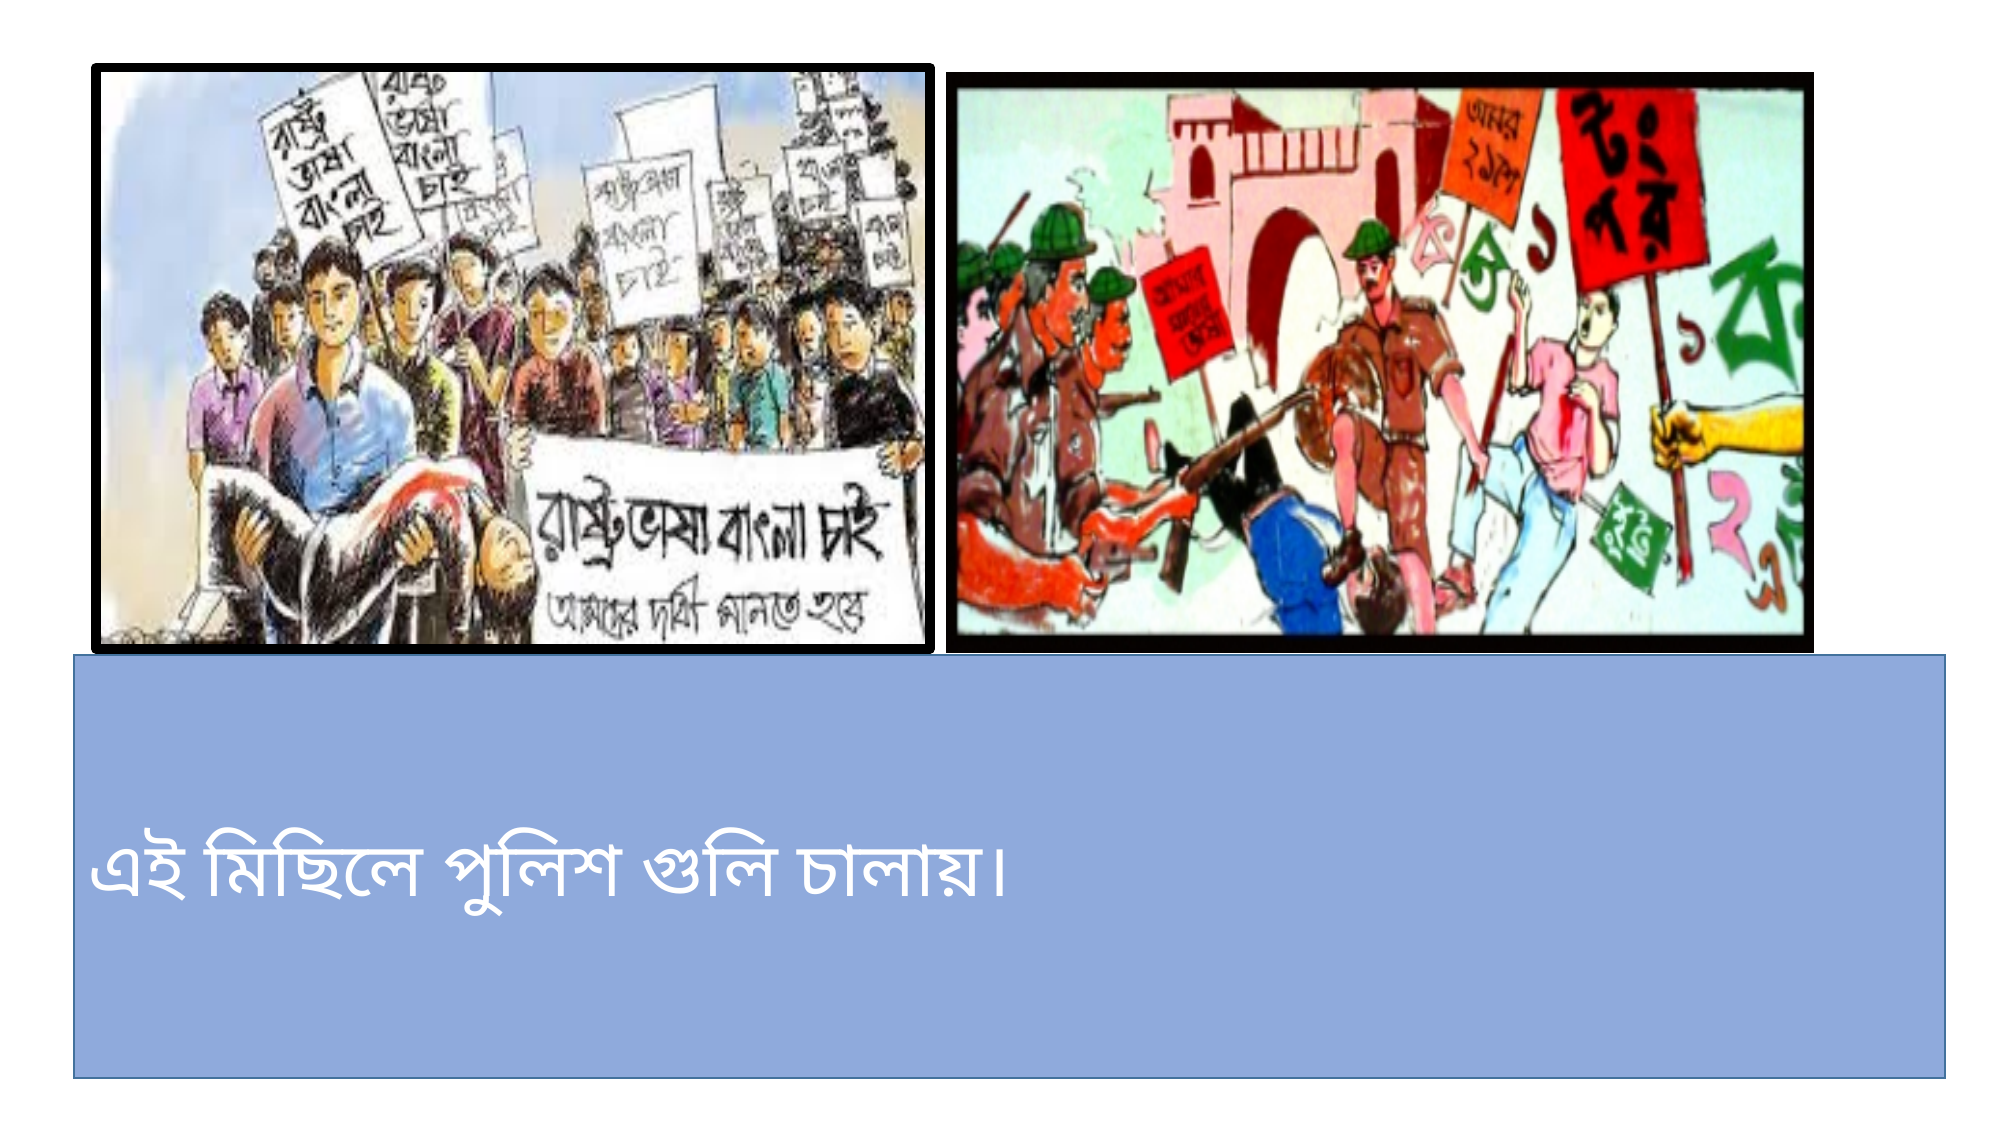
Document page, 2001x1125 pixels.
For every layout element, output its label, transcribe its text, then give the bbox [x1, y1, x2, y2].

picture [100, 72, 926, 645]
text_box এই মিছিলে পুলিশ গুলি চালায়। [73, 654, 1946, 1079]
picture [946, 72, 1814, 654]
